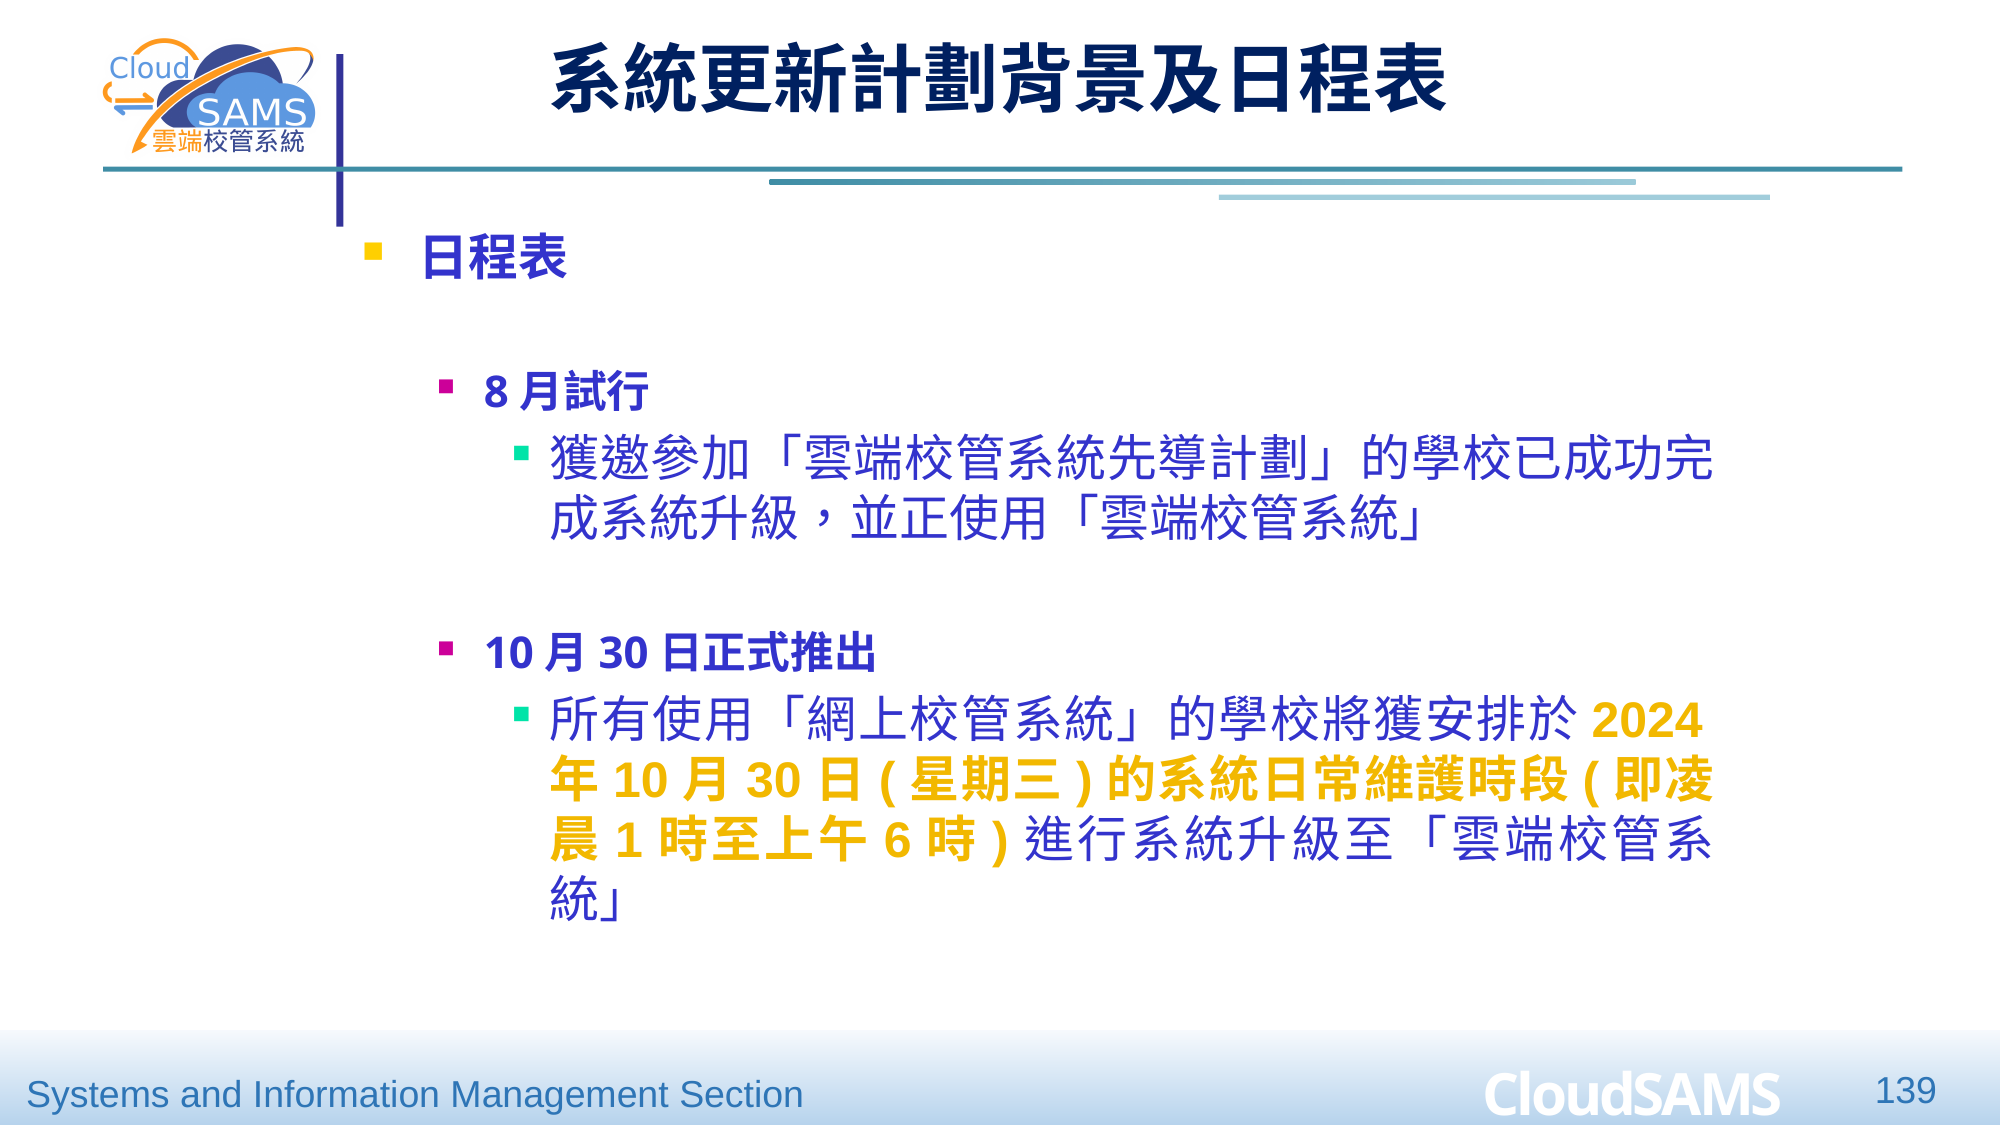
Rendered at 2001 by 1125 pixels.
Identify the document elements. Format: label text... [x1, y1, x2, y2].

text_box 系統更新計劃背景及日程表 [533, 24, 1685, 130]
picture [87, 7, 349, 175]
slide_number 139 [1755, 1059, 1952, 1125]
list 日程表 8月試行 獲邀參加「雲端校管系統先導計劃」的學校已成功完成系統升級，並正使用「雲端校管系統」 10月30日正式推出 所有使用「網上校管系統」的學校將獲安排於2024年10月30日(星期三)的系統日常維護時段(即凌晨1時至上午6時)進行系統升級至「雲端校管系統」 [347, 217, 1730, 785]
